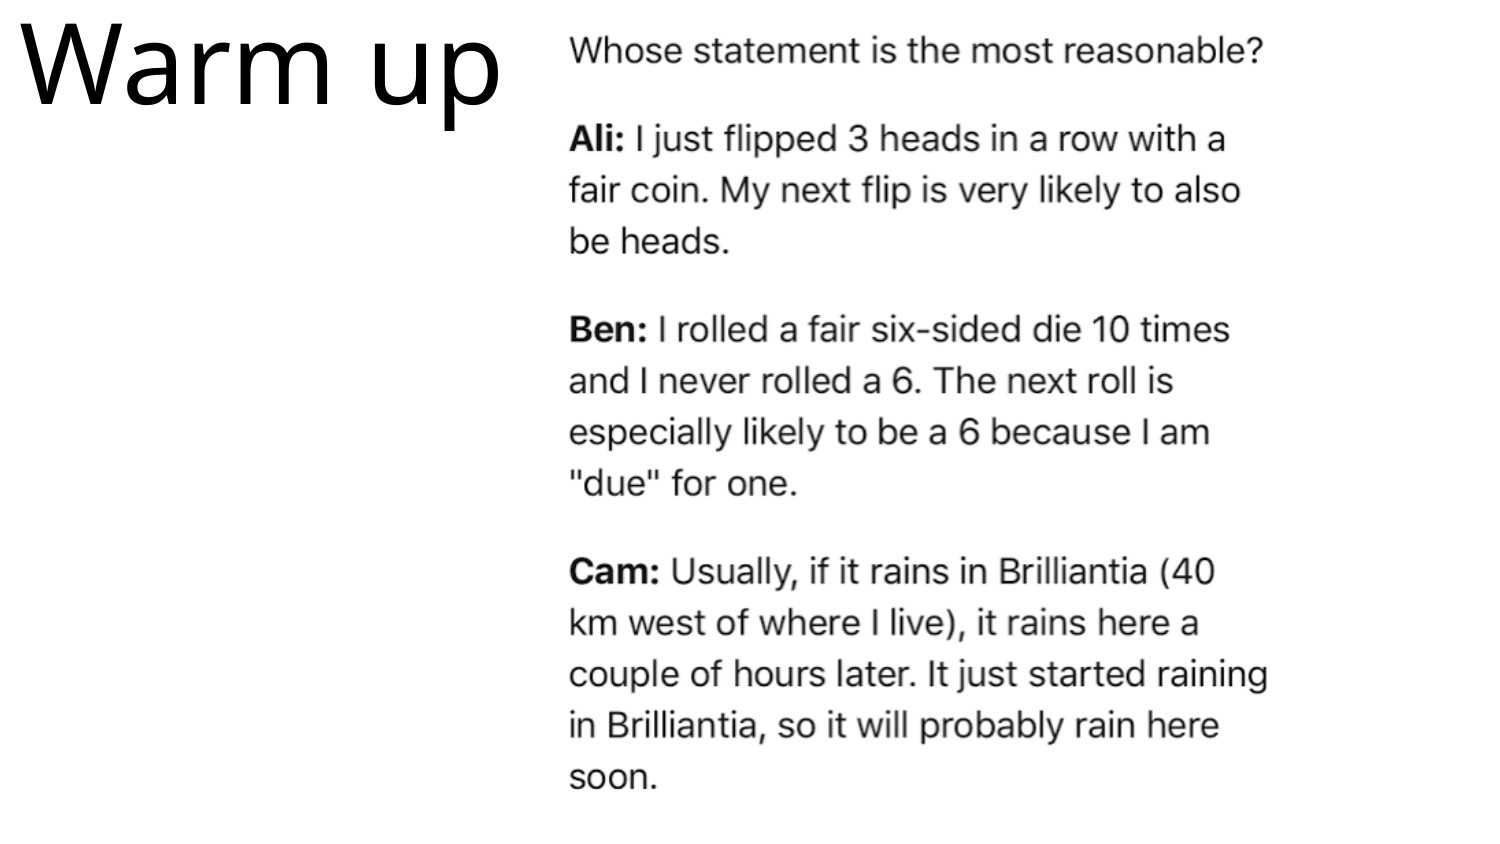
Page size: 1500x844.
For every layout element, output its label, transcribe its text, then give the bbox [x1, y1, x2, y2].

picture [549, 21, 1279, 811]
text_box Warm up [4, 0, 521, 135]
